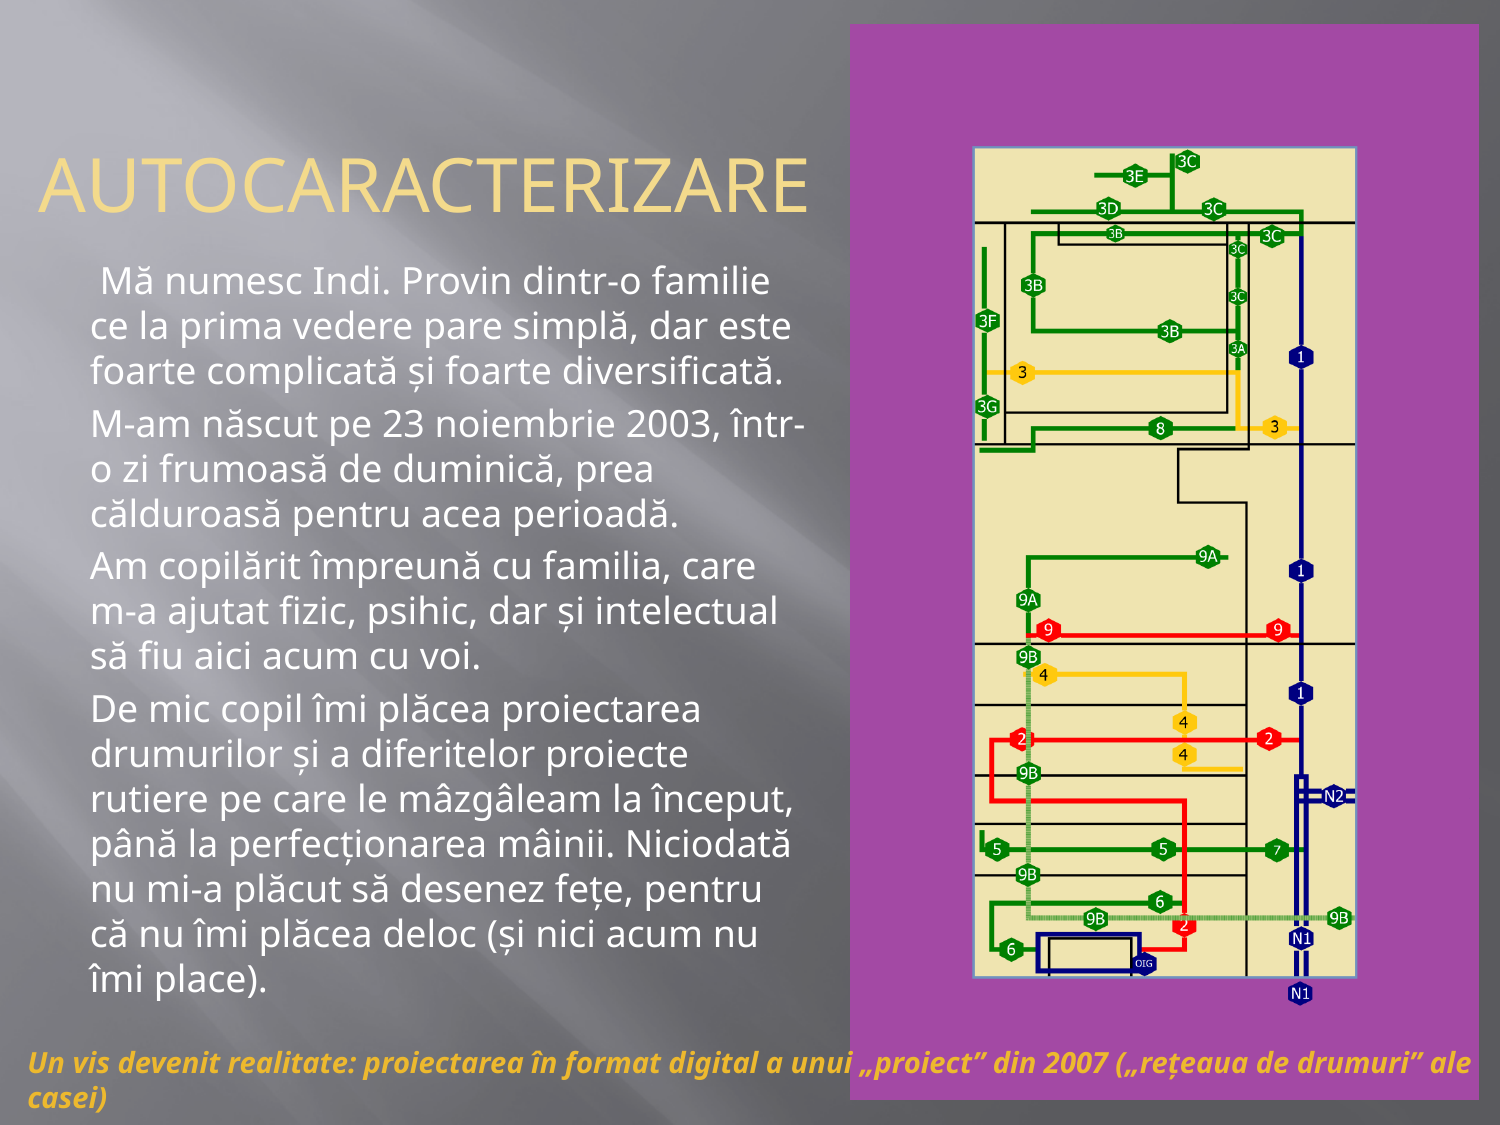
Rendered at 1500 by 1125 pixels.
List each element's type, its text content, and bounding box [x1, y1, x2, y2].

text_box Un vis devenit realitate: proiectarea în format digital a unui „proiect” din 2007 („rețeaua de drumuri” ale casei) [12, 1037, 863, 1123]
list Mă numesc Indi. Provin dintr-o familie ce la prima vedere pare simplă, dar este foarte complicată și foarte diversificată. M-am născut pe 23 noiembrie 2003, într-o zi frumoasă de duminică, prea călduroasă pentru acea perioadă. Am copilărit împreună cu familia, care m-a ajutat fizic, psihic, dar și intelectual să fiu aici acum cu voi. De mic copil îmi plăcea proiectarea drumurilor și a diferitelor proiecte rutiere pe care le mâzgâleam la început, până la perfecționarea mâinii. Niciodată nu mi-a plăcut să desenez fețe, pentru că nu îmi plăcea deloc (și nici acum nu îmi place). [75, 249, 825, 1037]
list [850, 24, 1479, 1101]
title AUTOCARACTERIZARE [0, 44, 850, 236]
